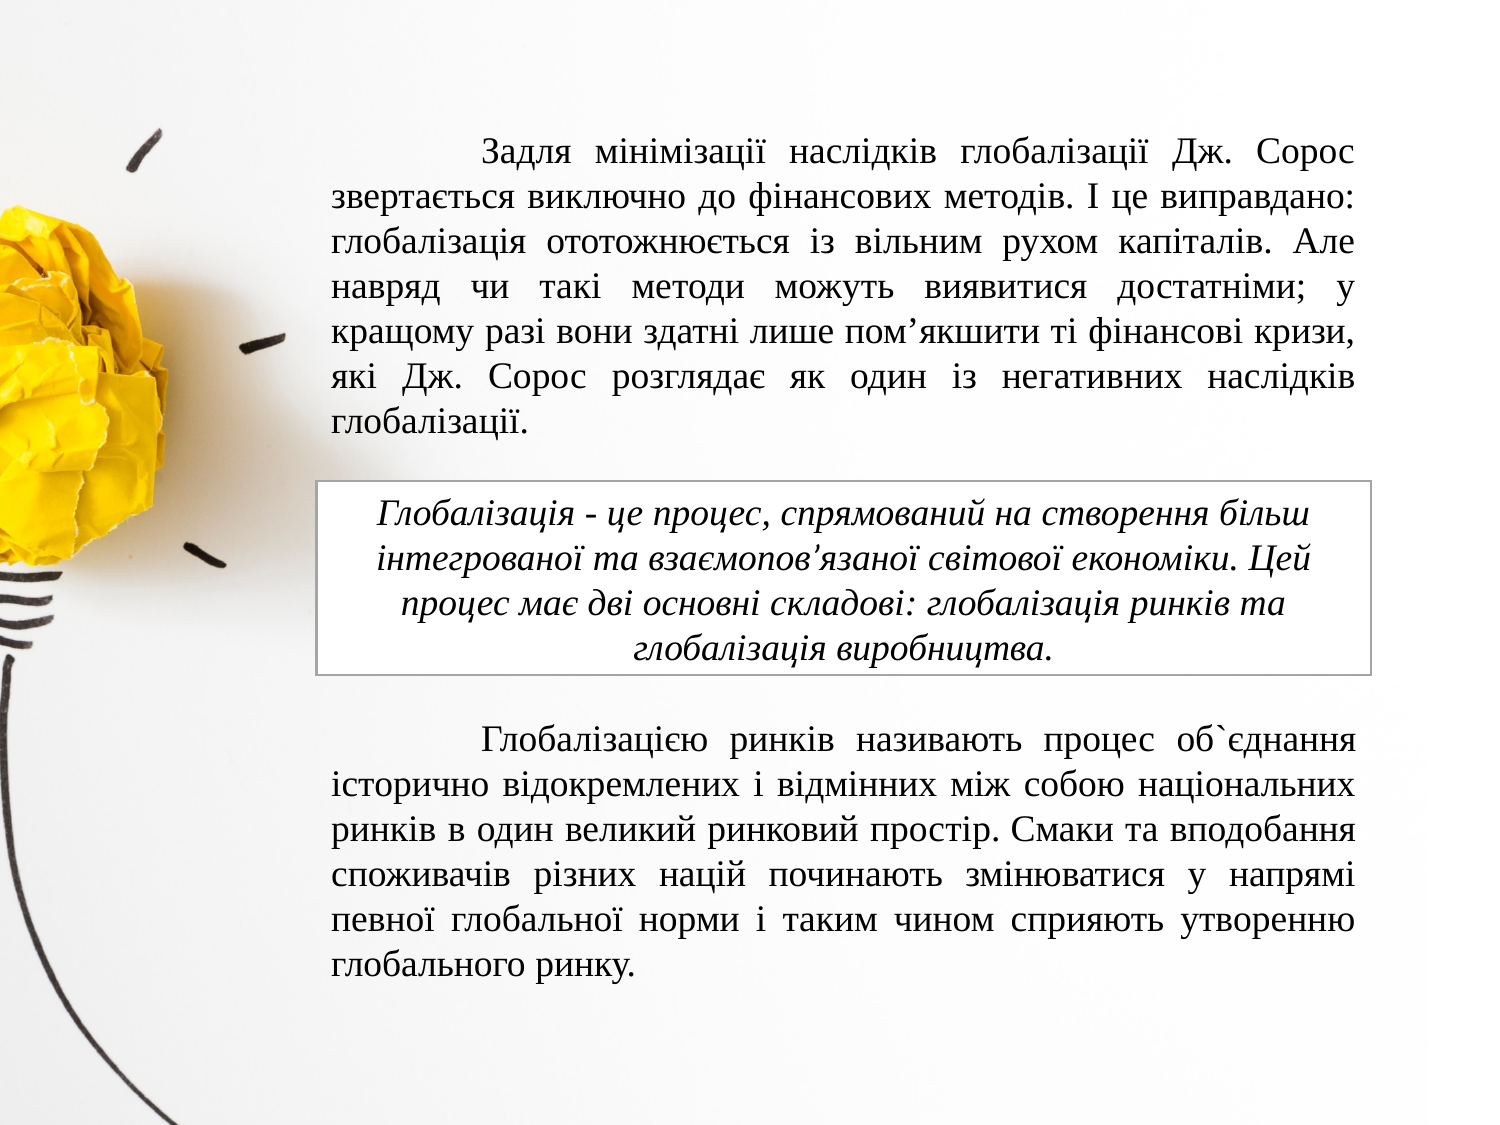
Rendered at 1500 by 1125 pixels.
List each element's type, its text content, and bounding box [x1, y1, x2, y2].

text_box Глобалізація - це процес, спрямований на створення більш інтегрованої та взаємопов’язаної світової економіки. Цей процес має дві основні складові: глобалізація ринків та глобалізація виробництва. [315, 480, 1372, 676]
text_box Глобалізацією ринків називають процес об`єднання історично відокремлених і відмінних між собою національних ринків в один великий ринковий простір. Смаки та вподобання споживачів різних націй починають змінюватися у напрямі певної глобальної норми і таким чином сприяють утворенню глобального ринку. [316, 706, 1372, 991]
text_box Задля мінімізації наслідків глобалізації Дж. Сорос звертається виключно до фінансових методів. І це виправдано: глобалізація ототожнюється із вільним рухом капіталів. Але навряд чи такі методи можуть виявитися достатніми; у кращому разі вони здатні лише пом’якшити ті фінансові кризи, які Дж. Сорос розглядає як один із негативних наслідків глобалізації. [316, 118, 1372, 449]
picture [0, 0, 1428, 1125]
